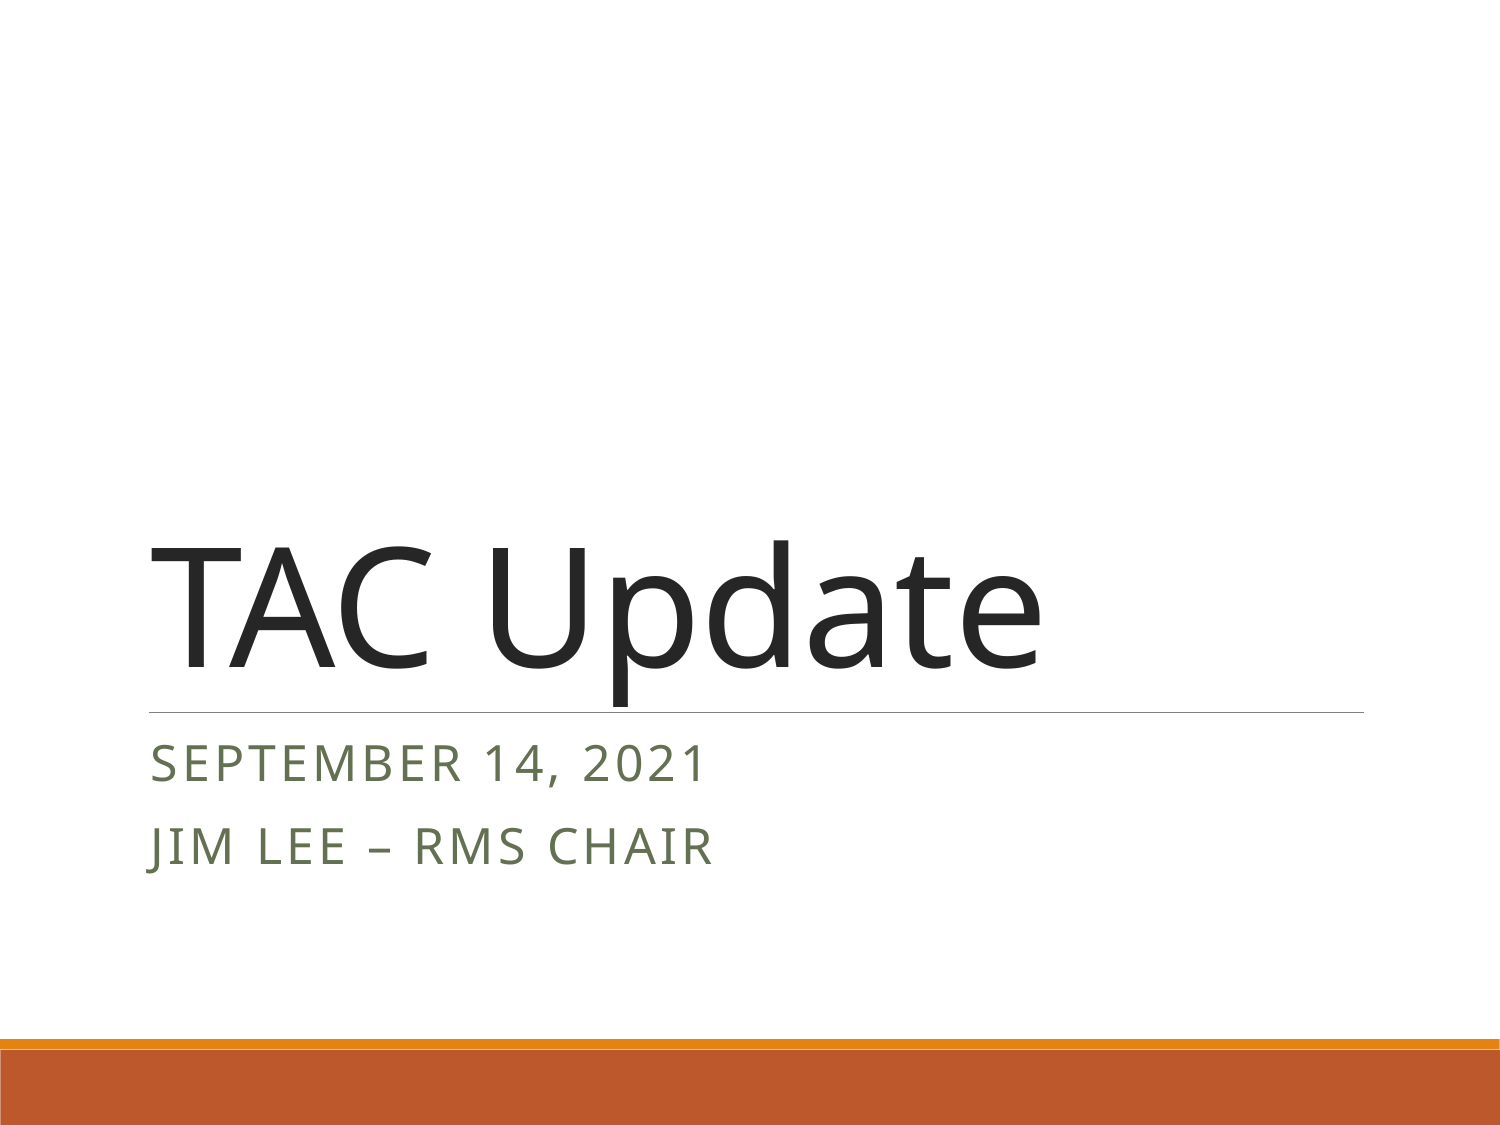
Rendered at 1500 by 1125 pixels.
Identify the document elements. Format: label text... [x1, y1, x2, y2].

subtitle September 14, 2021 Jim Lee – rms chair [135, 730, 1373, 919]
title TAC Update [135, 124, 1373, 710]
